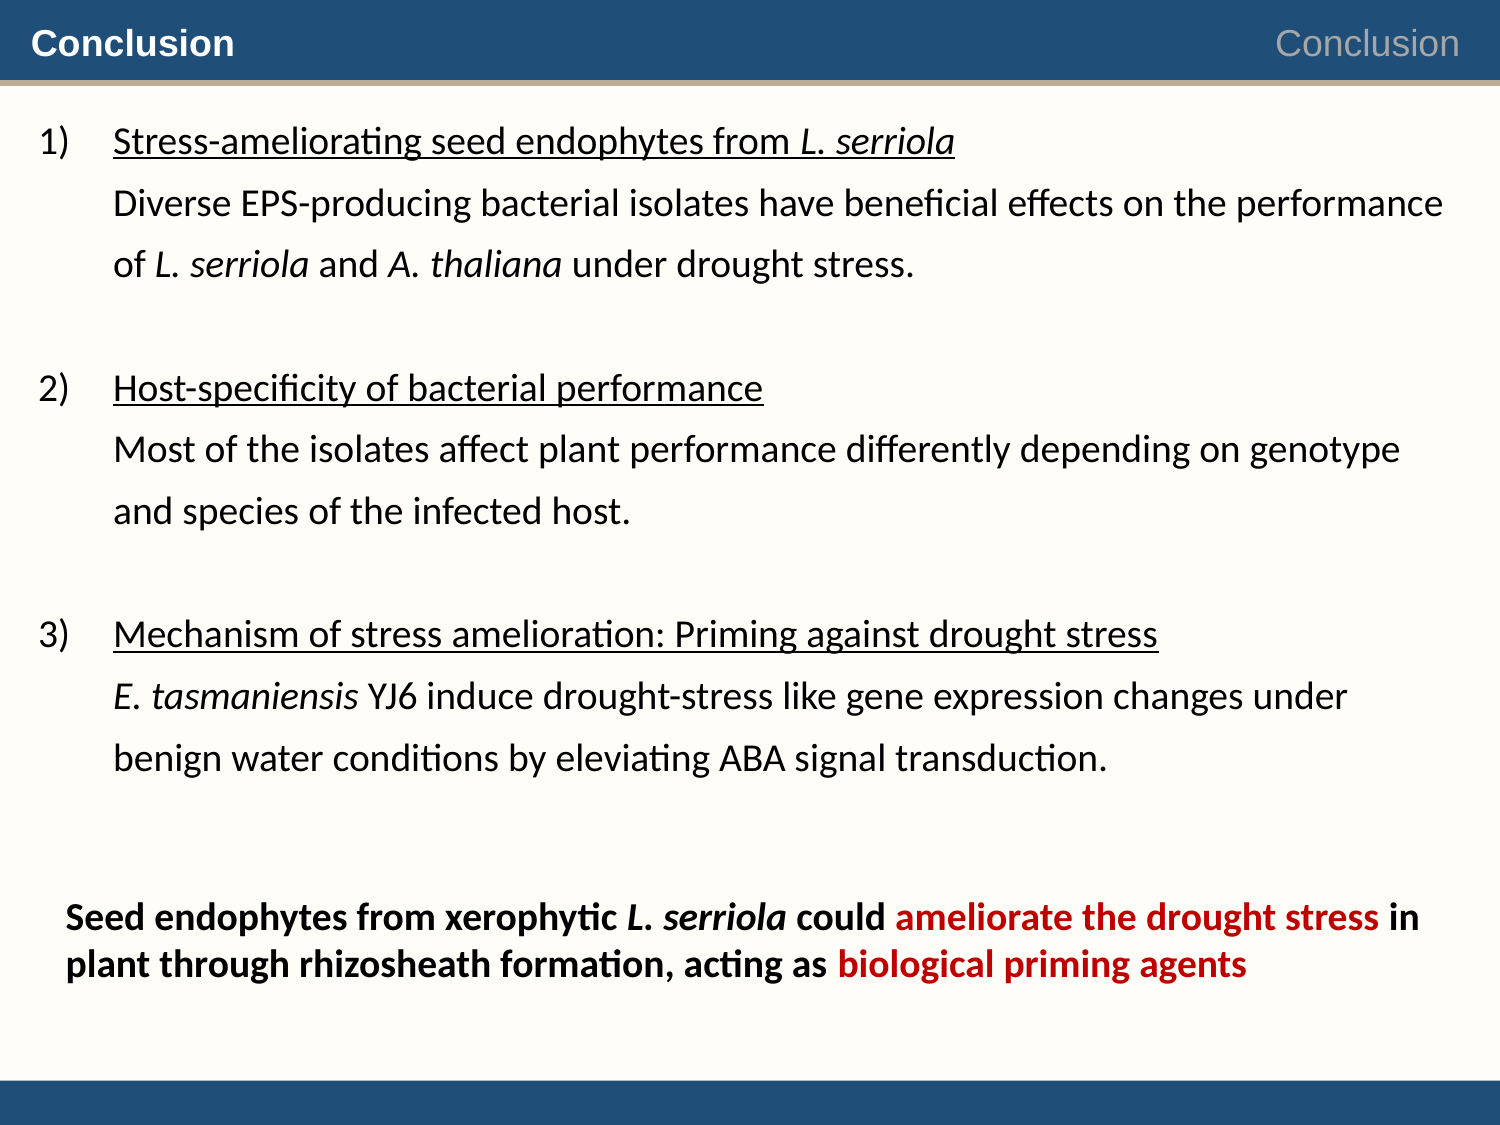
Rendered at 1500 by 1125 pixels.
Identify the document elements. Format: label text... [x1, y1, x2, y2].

text_box [0, 0, 1500, 80]
text_box Stress-ameliorating seed endophytes from L. serriola Diverse EPS-producing bacterial isolates have beneficial effects on the performance of L. serriola and A. thaliana under drought stress. Host-specificity of bacterial performance Most of the isolates affect plant performance differently depending on genotype and species of the infected host. Mechanism of stress amelioration: Priming against drought stress E. tasmaniensis YJ6 induce drought-stress like gene expression changes under benign water conditions by eleviating ABA signal transduction. [23, 93, 1474, 911]
text_box [0, 1080, 1500, 1125]
text_box Conclusion [1260, 11, 1475, 72]
text_box Seed endophytes from xerophytic L. serriola could ameliorate the drought stress in plant through rhizosheath formation, acting as biological priming agents [50, 883, 1449, 994]
text_box Conclusion [16, 11, 251, 72]
